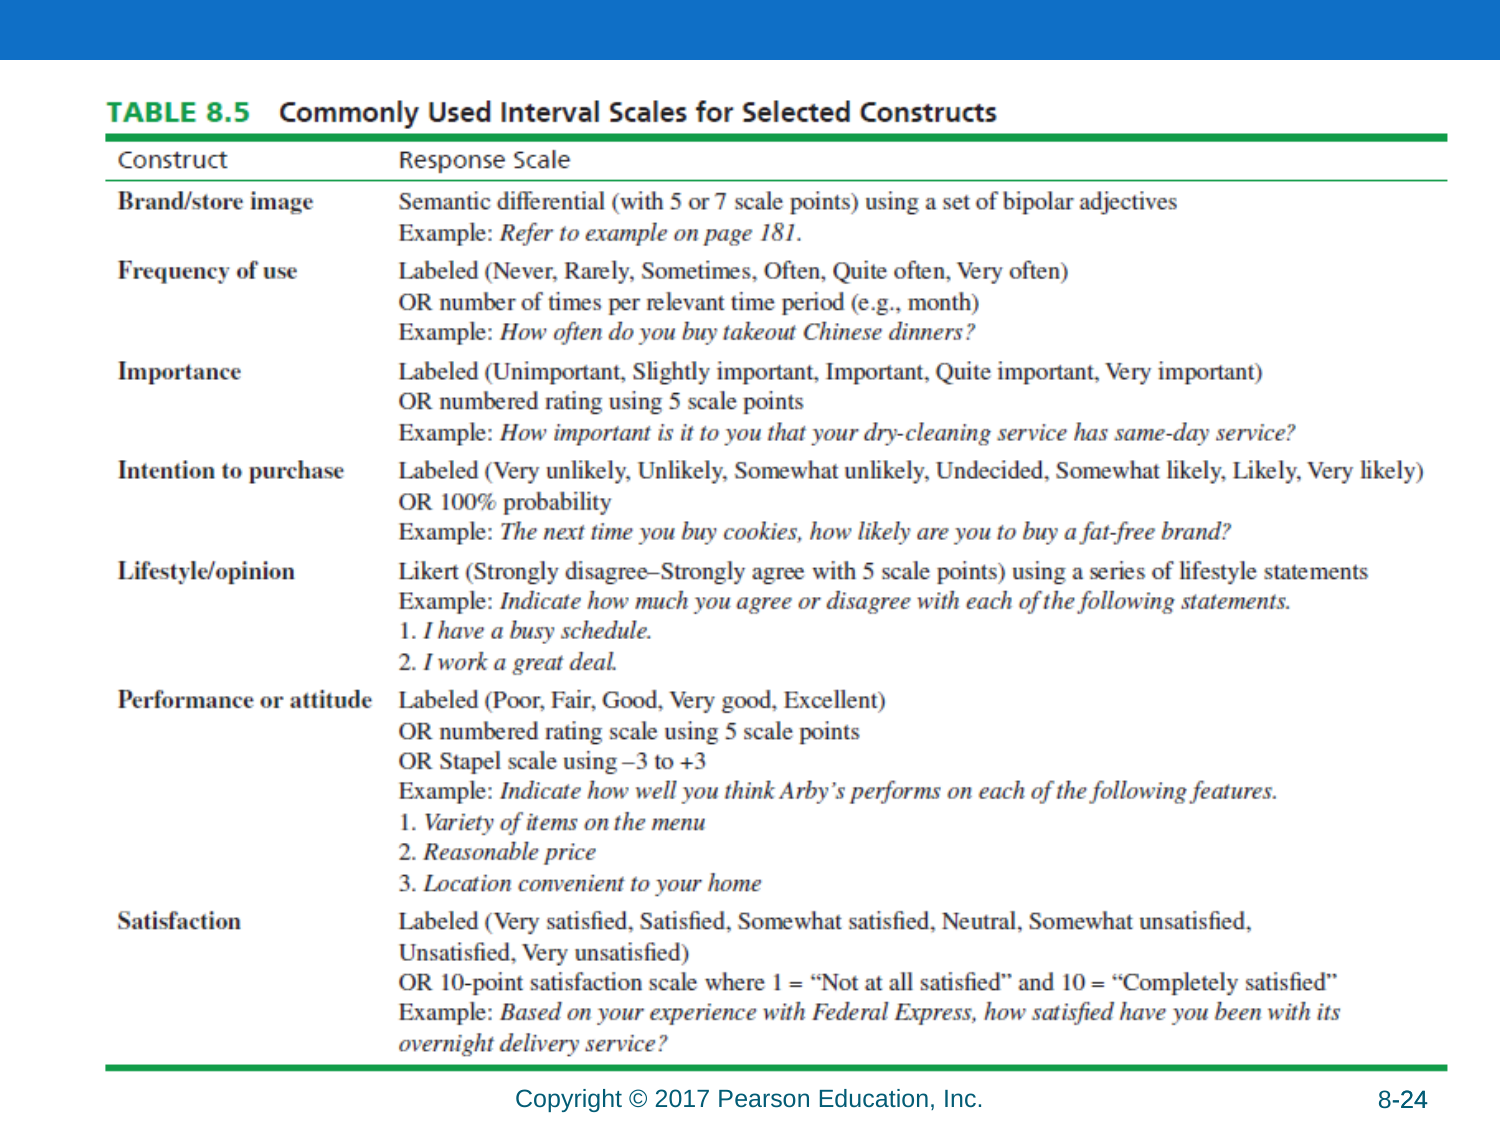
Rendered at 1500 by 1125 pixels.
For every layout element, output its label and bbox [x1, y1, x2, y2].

picture [641, 1100, 647, 1107]
picture [38, 81, 1456, 1088]
